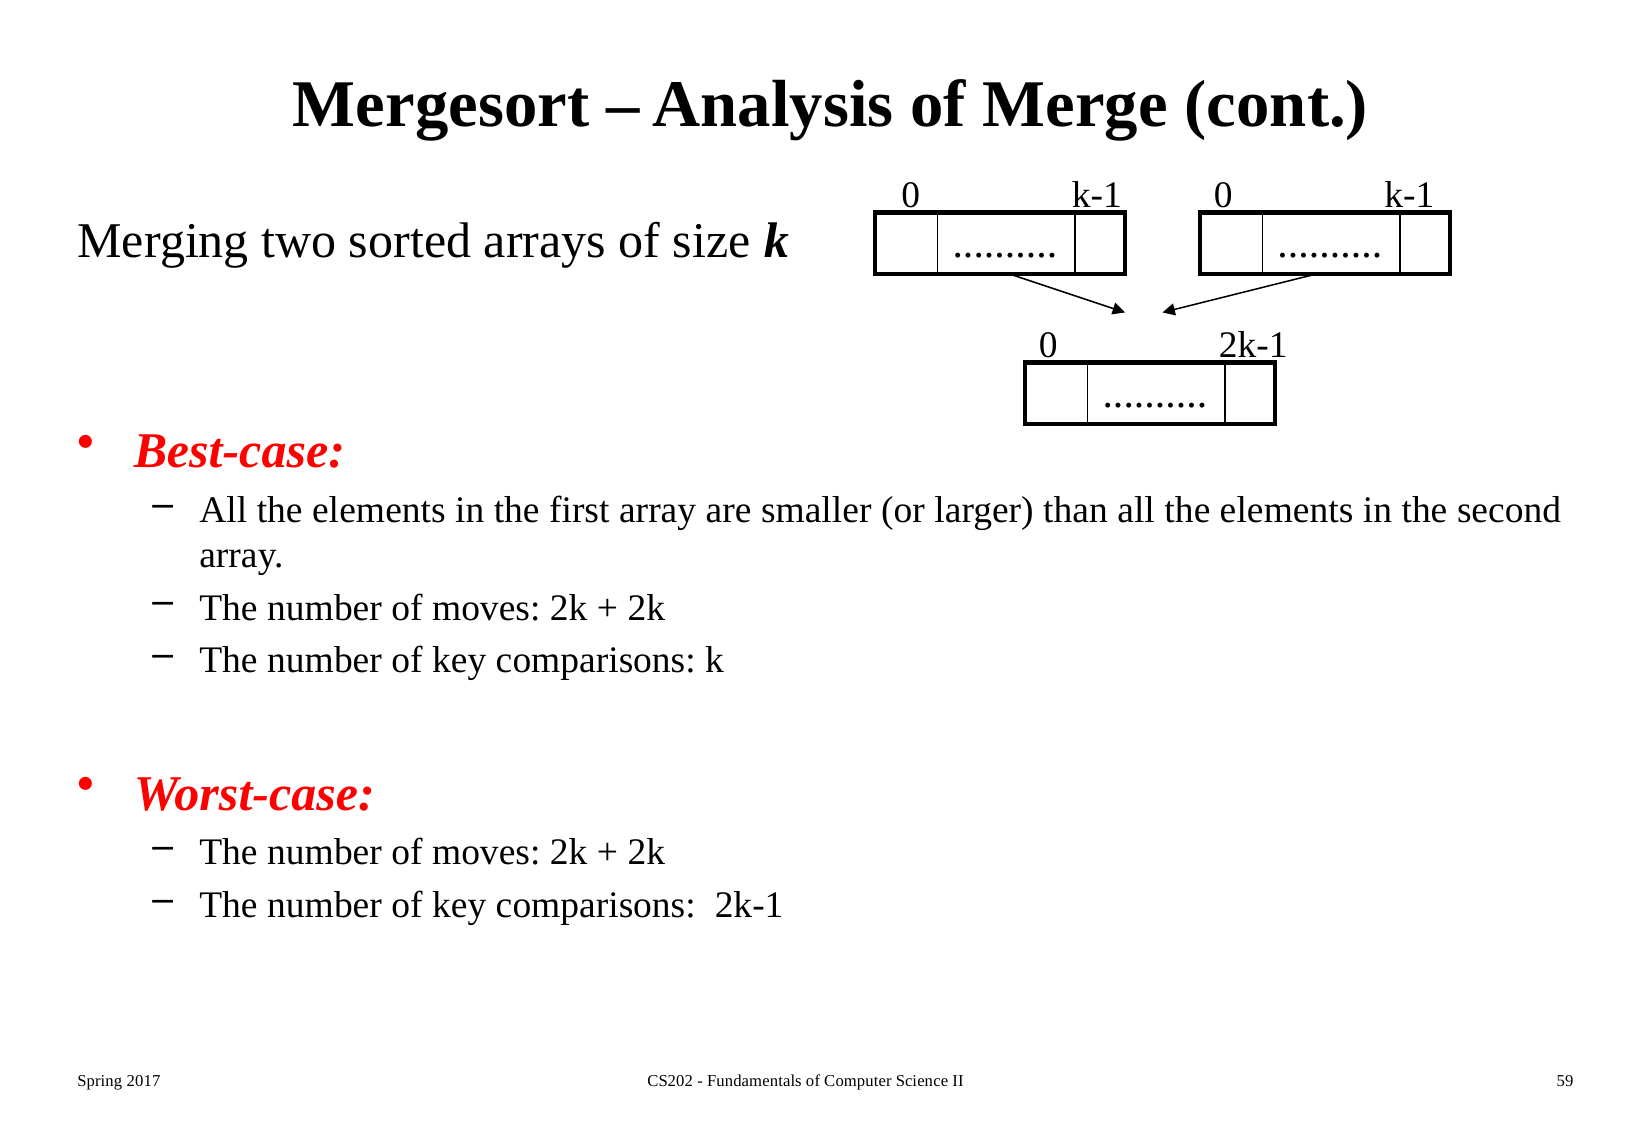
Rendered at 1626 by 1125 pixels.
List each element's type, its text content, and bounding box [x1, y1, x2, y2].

text_box 0 k-1 [1199, 162, 1450, 223]
slide_number Spring 2017 [62, 1062, 402, 1101]
text_box 0 k-1 [886, 162, 1137, 223]
table_header .......... [938, 223, 1074, 272]
table_header [1226, 373, 1273, 422]
table_header [1202, 223, 1262, 272]
table_header [1027, 373, 1087, 422]
footer CS202 - Fundamentals of Computer Science II [500, 1062, 1111, 1101]
table_header .......... [1088, 373, 1224, 422]
table_header [1076, 223, 1123, 272]
text_box [1012, 274, 1126, 315]
table_header [877, 215, 937, 272]
text_box [1162, 274, 1313, 316]
list Merging two sorted arrays of size k Best-case: All the elements in the first array are smaller (or larger) than all the elements in the second array. The number of moves: 2k + 2k The number of key comparisons: k Worst-case: The number of moves: 2k + 2k The number of key comparisons: 2k-1 [62, 200, 1588, 1038]
slide_number 59 [1249, 1062, 1589, 1101]
text_box 0 2k-1 [1024, 312, 1303, 373]
table_header .......... [1263, 223, 1399, 272]
title Mergesort – Analysis of Merge (cont.) [62, 24, 1600, 175]
table_header [1401, 223, 1448, 272]
